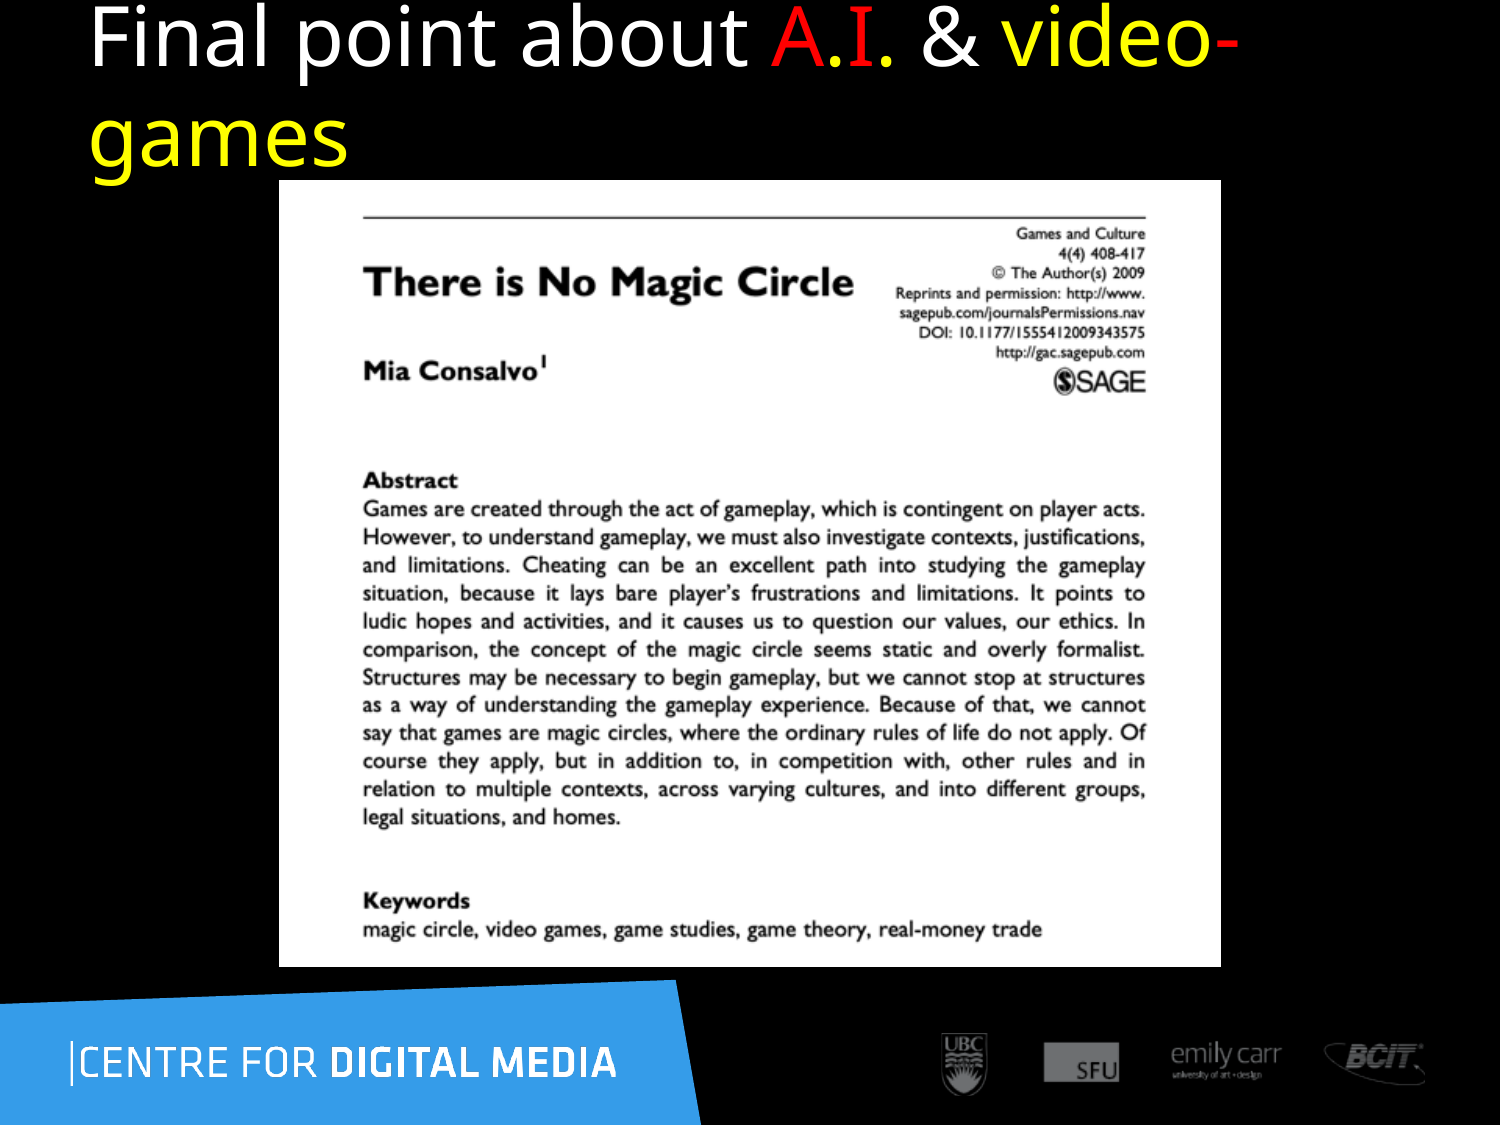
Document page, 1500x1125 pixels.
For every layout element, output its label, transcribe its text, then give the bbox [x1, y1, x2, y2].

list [278, 180, 1222, 967]
title Final point about A.I. & video-games [75, 0, 1425, 167]
